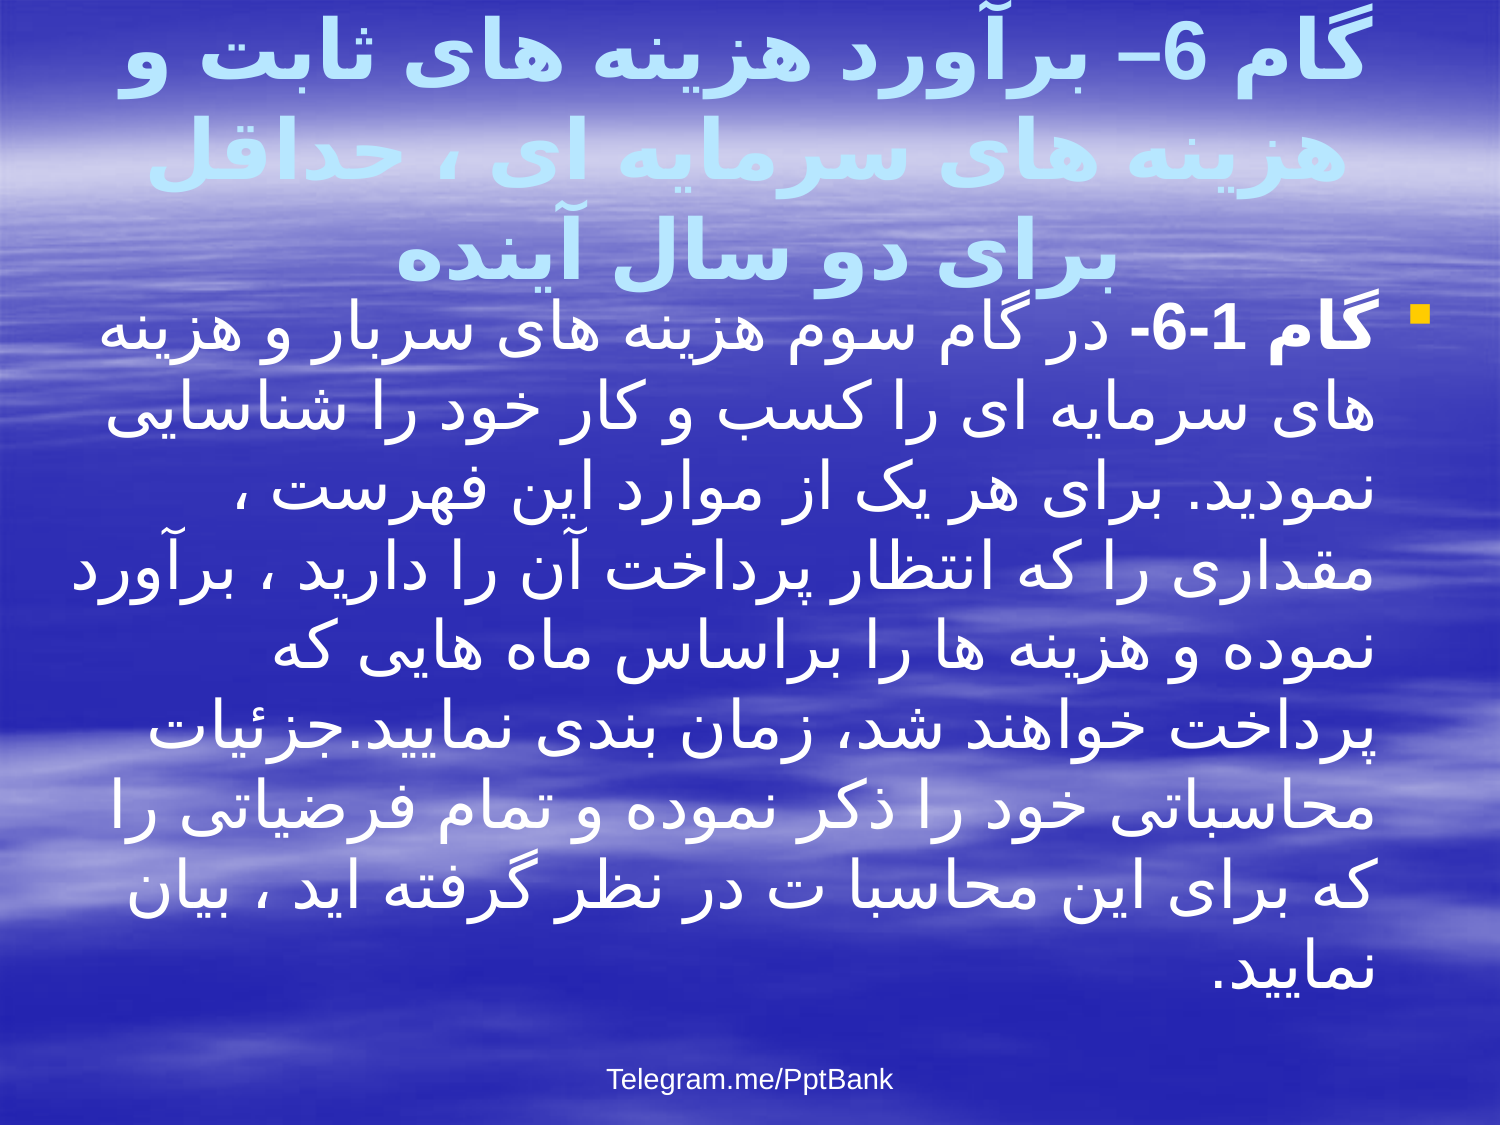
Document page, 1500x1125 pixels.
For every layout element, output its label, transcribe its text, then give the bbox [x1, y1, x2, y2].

title گام 6– برآورد هزینه های ثابت و هزینه های سرمایه ای ، حداقل برای دو سال آینده [49, 37, 1446, 255]
list گام 1-6- در گام سوم هزینه های سربار و هزینه های سرمایه ای را کسب و کار خود را شناسایی نمودید. برای هر یک از موارد این فهرست ، مقداری را که انتظار پرداخت آن را دارید ، برآورد نموده و هزینه ها را براساس ماه هایی که پرداخت خواهند شد، زمان بندی نمایید.جزئیات محاسباتی خود را ذکر نموده و تمام فرضیاتی را که برای این محاسبا ت در نظر گرفته اید ، بیان نمایید. [49, 275, 1451, 1001]
footer Telegram.me/PptBank [512, 1024, 988, 1103]
